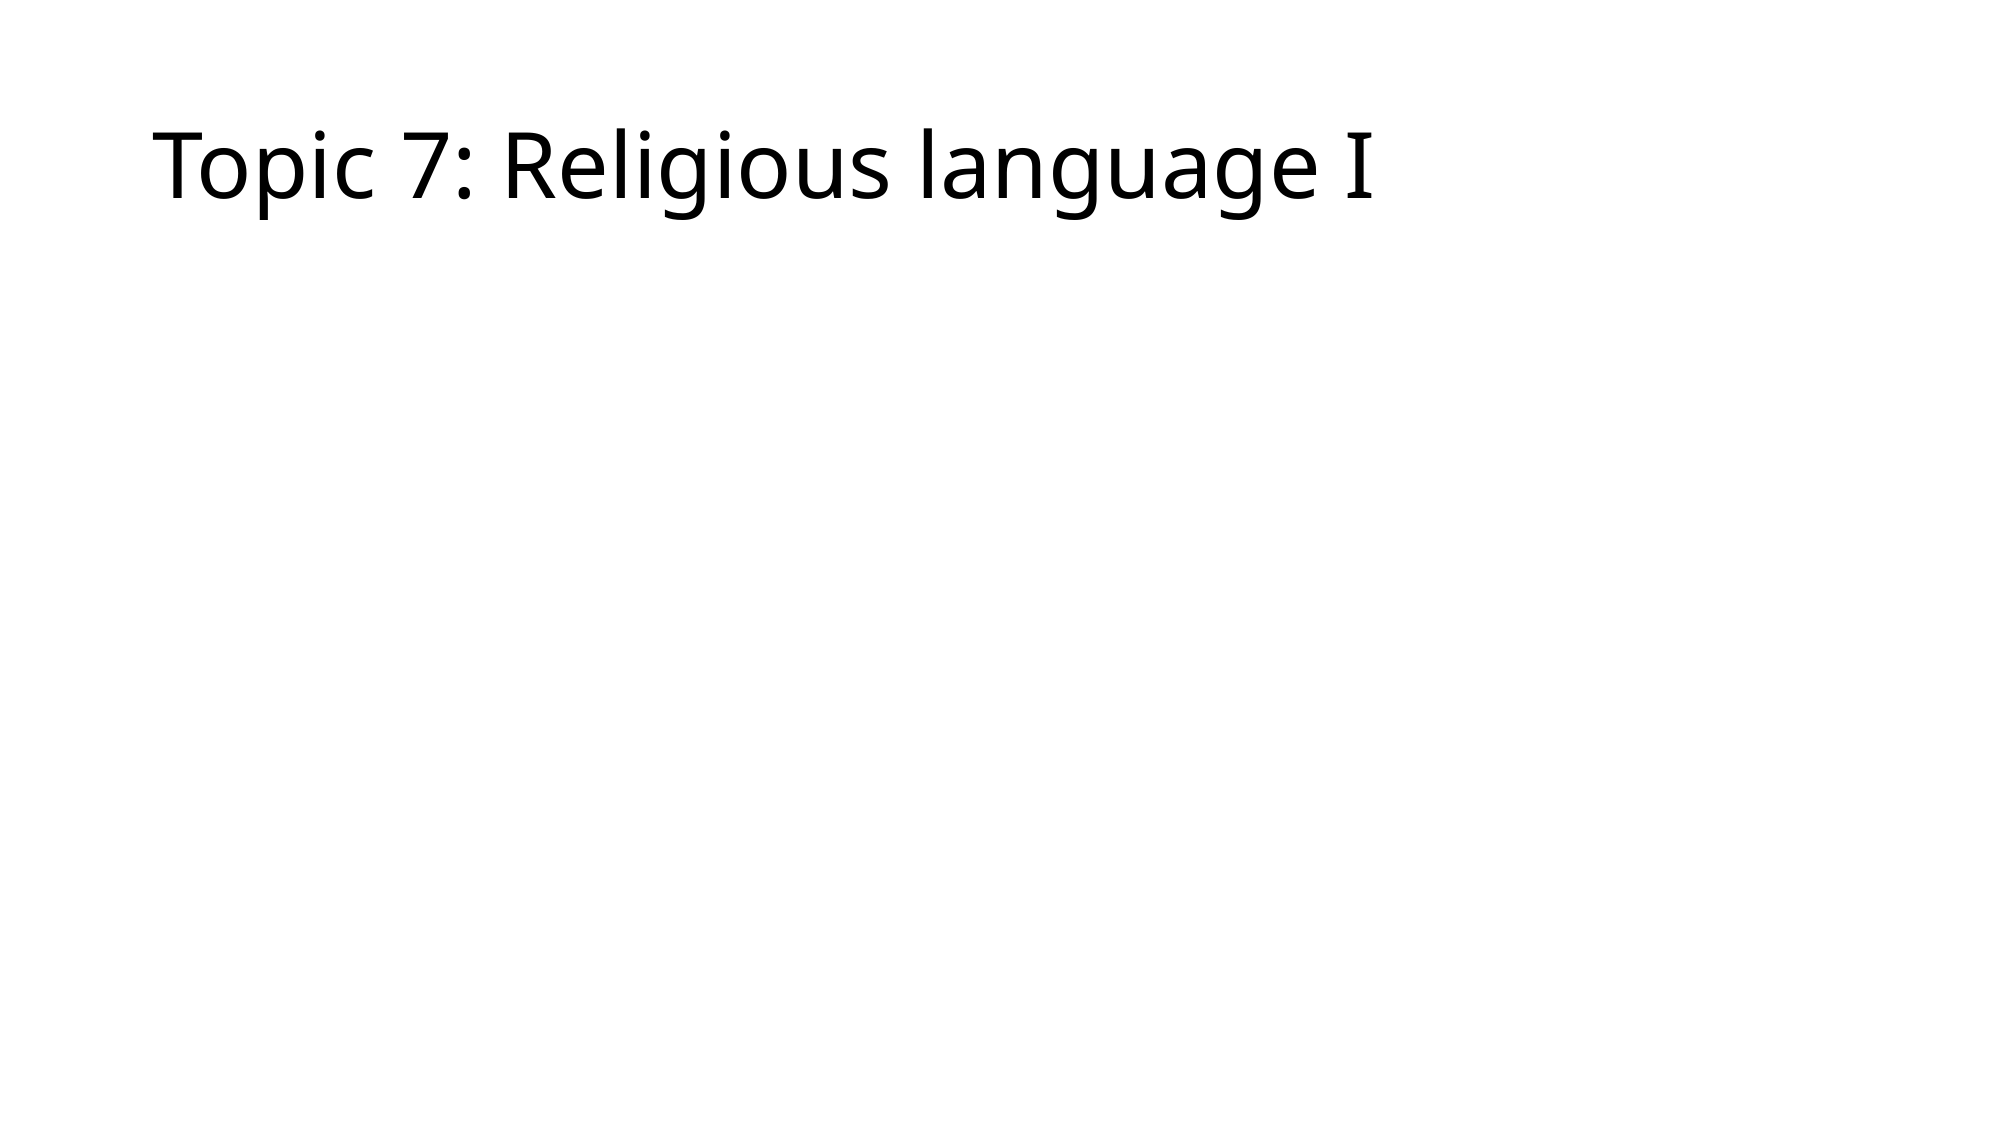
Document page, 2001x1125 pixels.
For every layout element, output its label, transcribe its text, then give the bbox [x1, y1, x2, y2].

title Topic 7: Religious language I [137, 59, 1863, 278]
